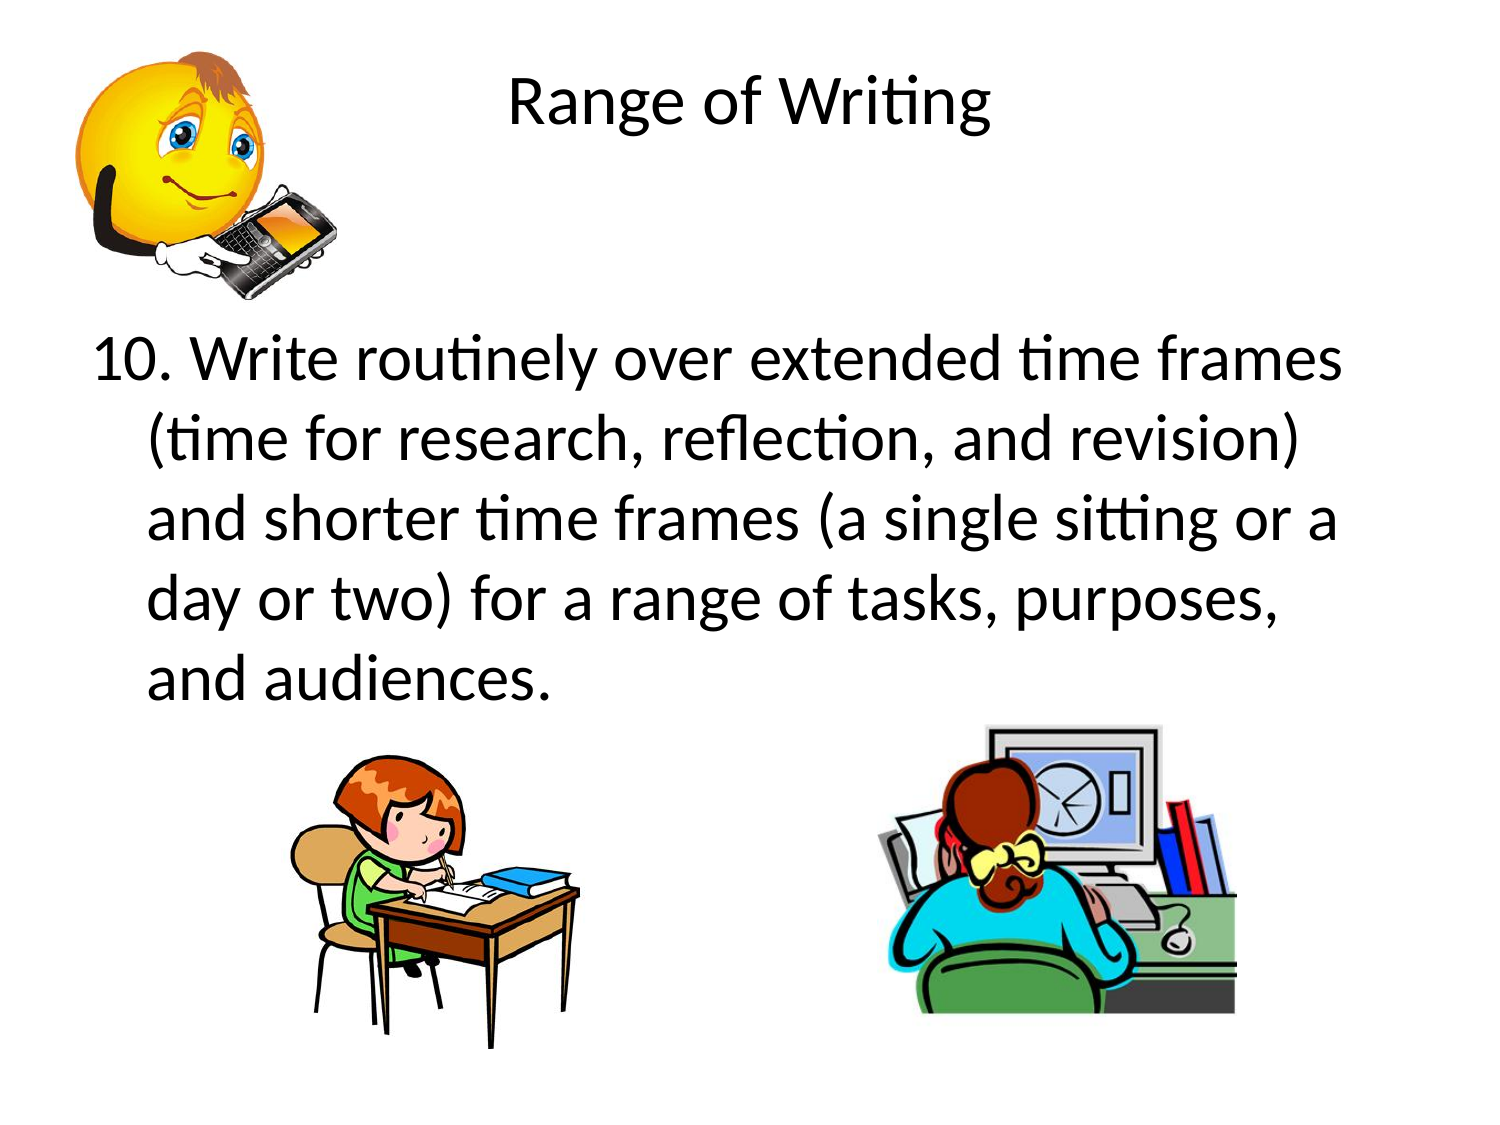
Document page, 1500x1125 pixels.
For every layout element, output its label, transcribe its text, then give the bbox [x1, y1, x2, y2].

picture [74, 44, 337, 307]
picture [281, 741, 589, 1049]
title Range of Writing [338, 45, 1425, 233]
list 10. Write routinely over extended time frames (time for research, reflection, and revision) and shorter time frames (a single sitting or a day or two) for a range of tasks, purposes, and audiences. [75, 306, 1365, 1005]
picture [877, 689, 1238, 1049]
